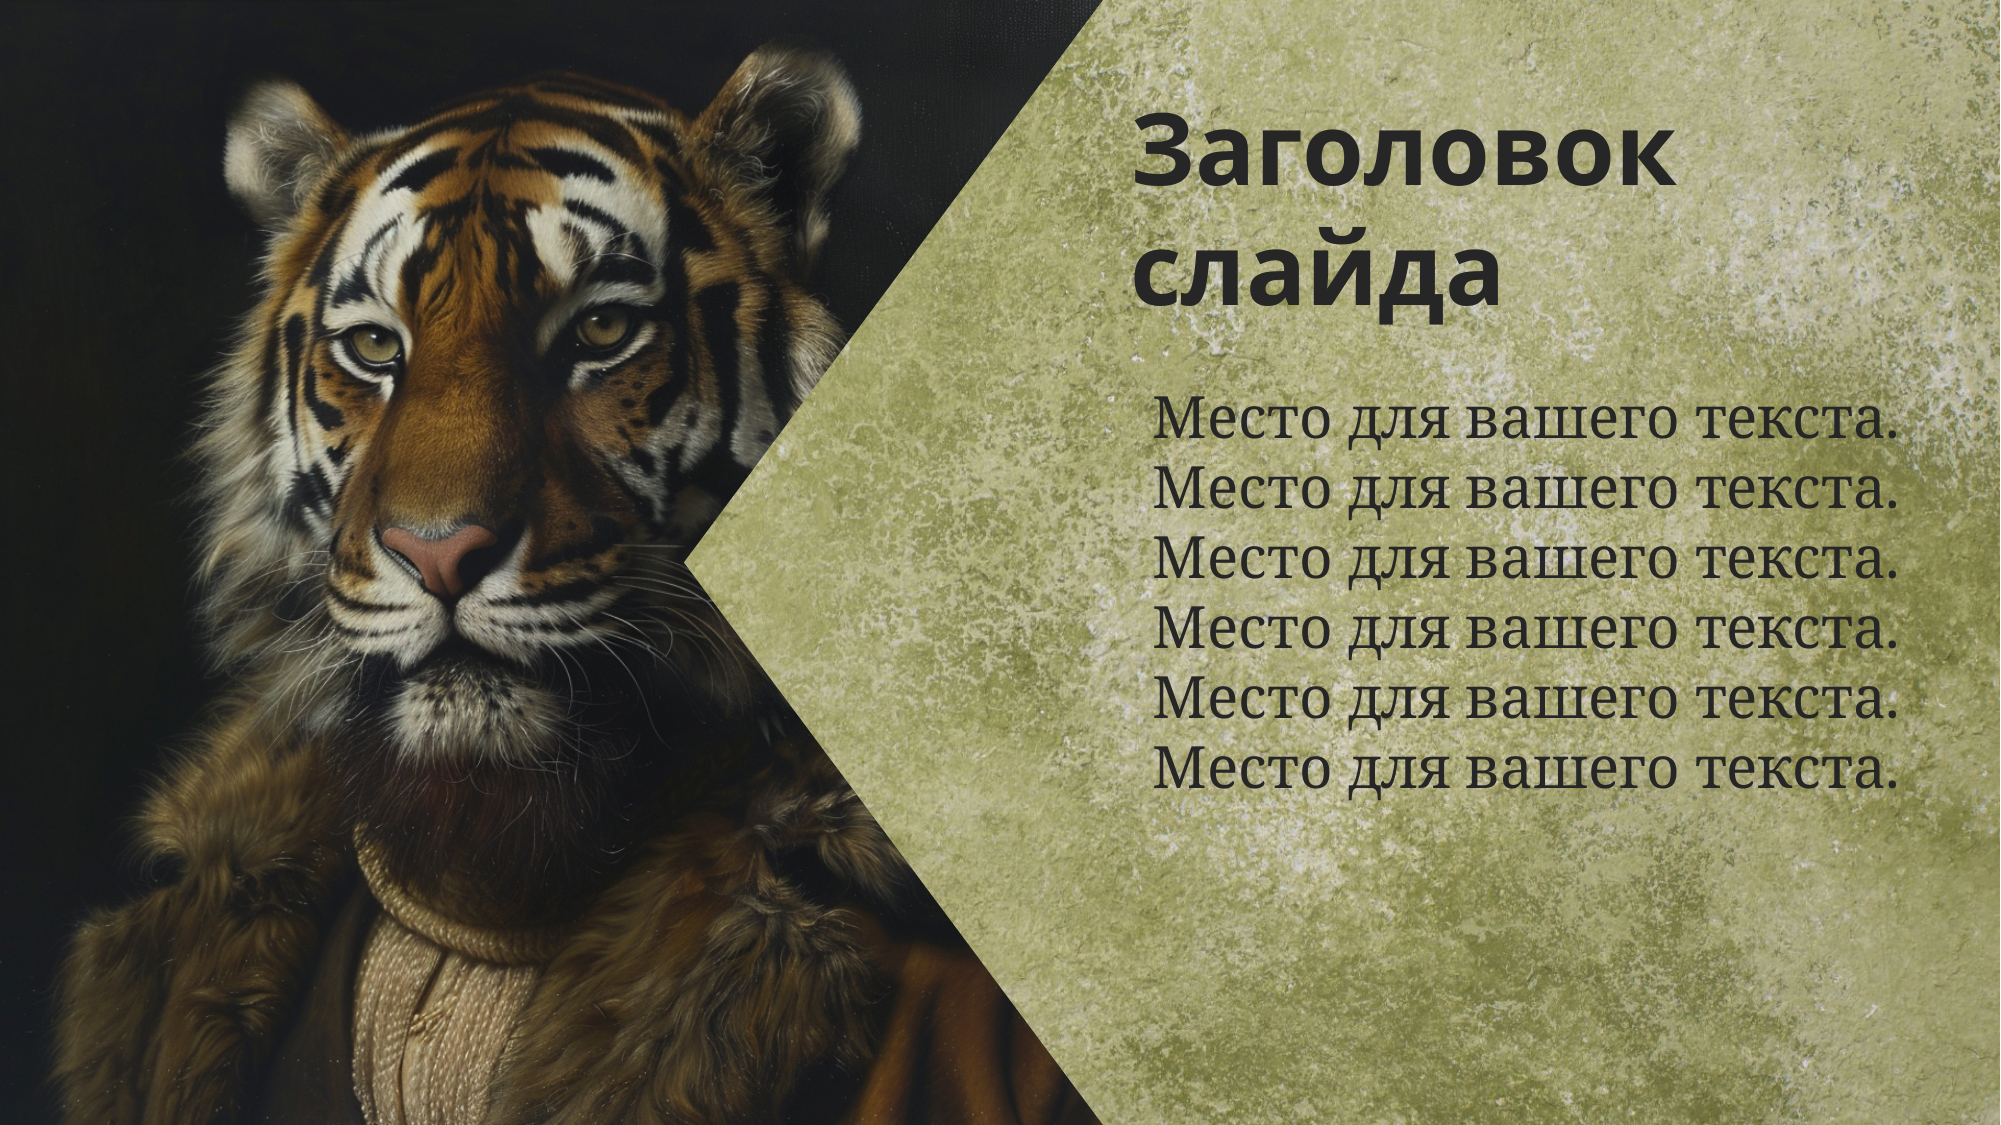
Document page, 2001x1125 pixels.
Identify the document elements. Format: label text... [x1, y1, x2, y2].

text_box Место для вашего текста. Место для вашего текста. Место для вашего текста. Место для вашего текста. Место для вашего текста. Место для вашего текста. [1103, 373, 1972, 878]
picture [0, 0, 1103, 1125]
text_box Заголовок слайда [1115, 77, 1811, 333]
